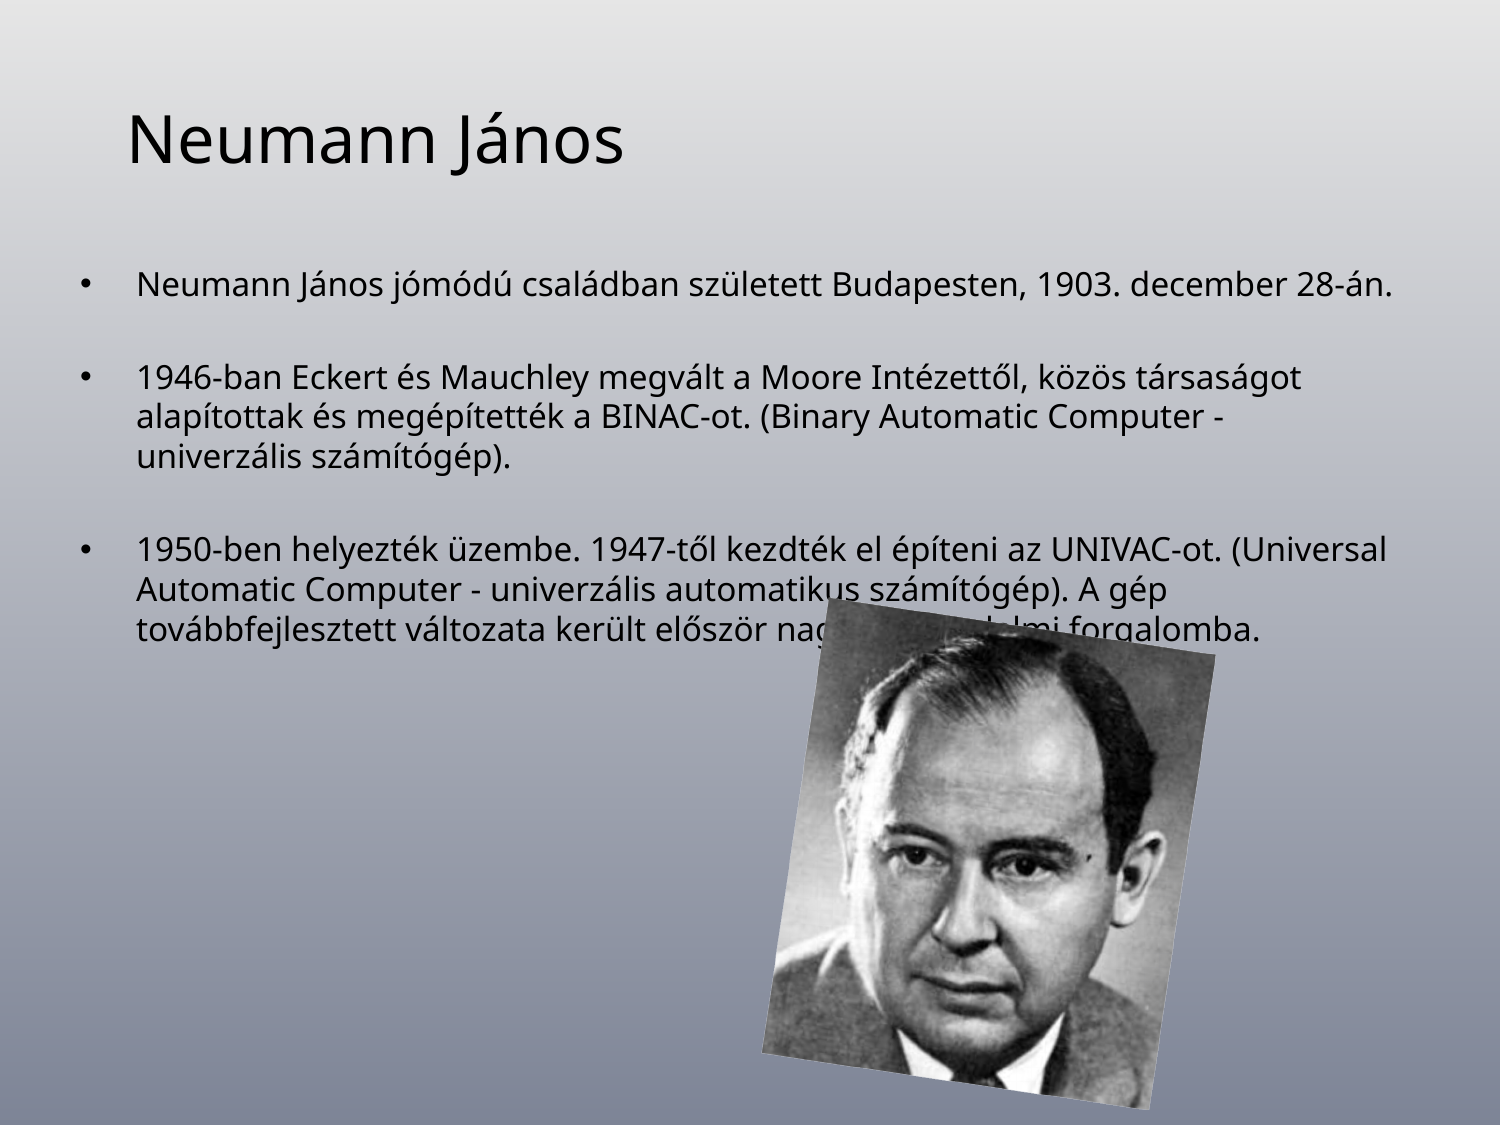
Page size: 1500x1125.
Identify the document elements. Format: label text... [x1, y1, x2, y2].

picture [762, 598, 1215, 1109]
text_box Neumann János [112, 89, 1164, 185]
list Neumann János jómódú családban született Budapesten, 1903. december 28-án. 1946-ban Eckert és Mauchley megvált a Moore Intézettől, közös társaságot alapítottak és megépítették a BINAC-ot. (Binary Automatic Computer - univerzális számítógép). 1950-ben helyezték üzembe. 1947-től kezdték el építeni az UNIVAC-ot. (Universal Automatic Computer - univerzális automatikus számítógép). A gép továbbfejlesztett változata került először nagykereskedelmi forgalomba. [64, 255, 1415, 998]
